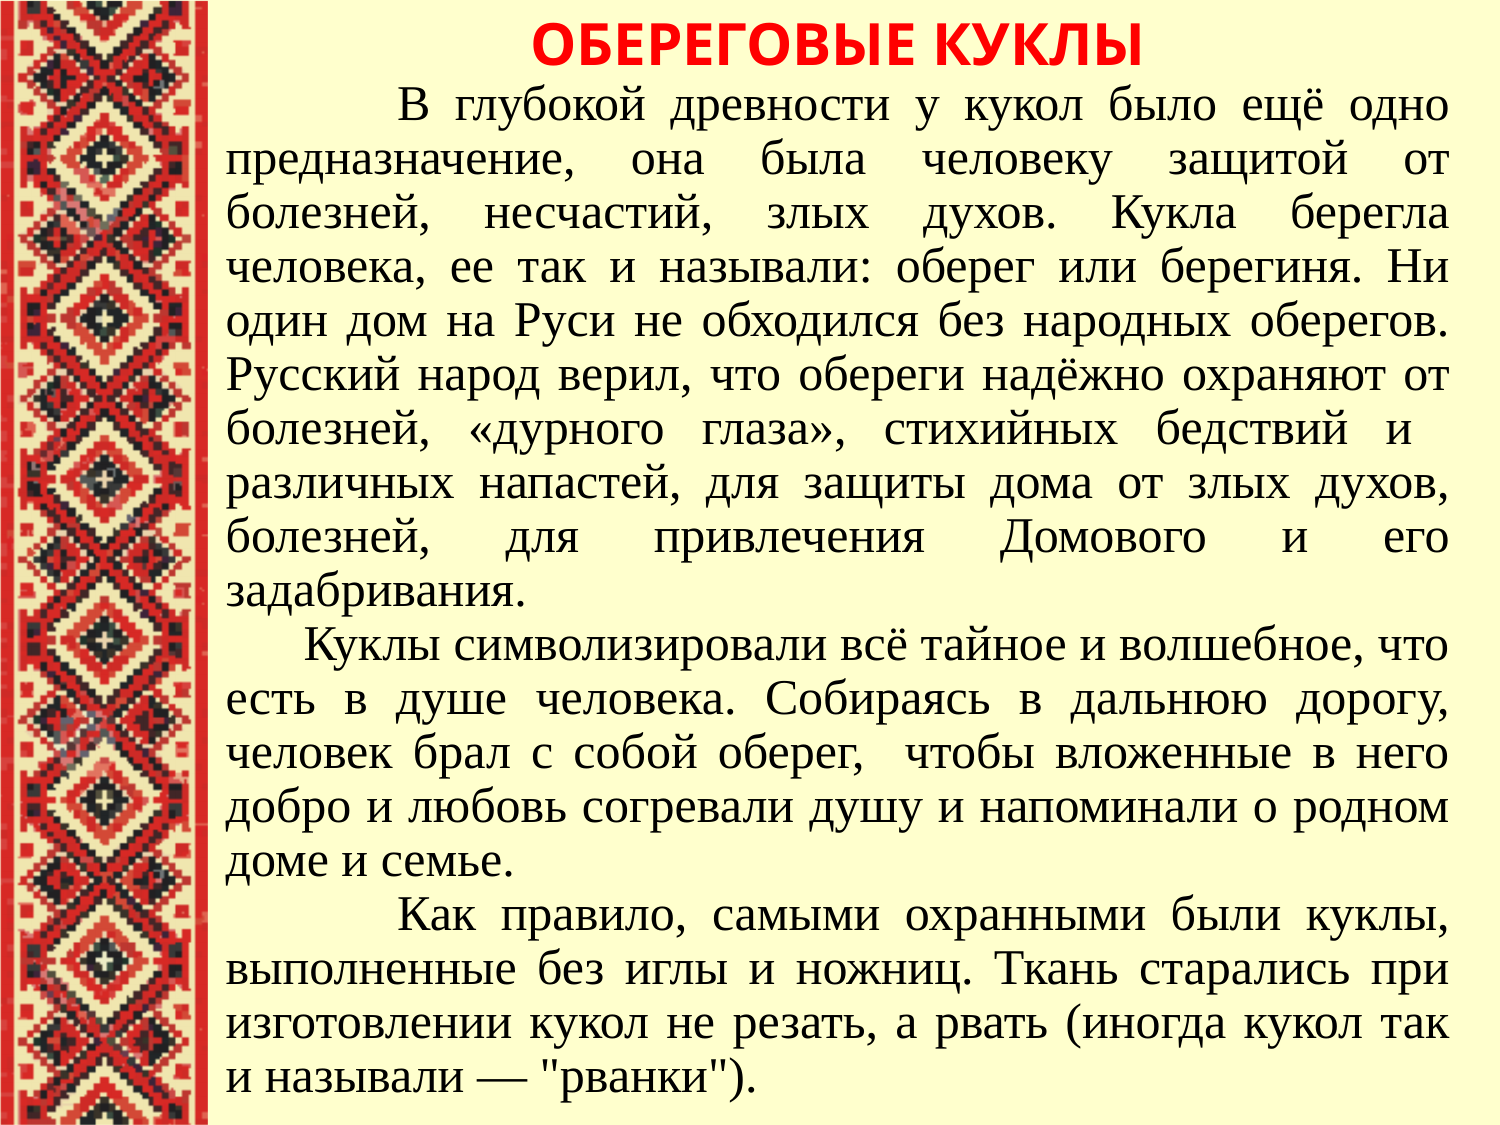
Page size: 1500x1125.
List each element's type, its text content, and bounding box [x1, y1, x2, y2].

picture [0, 1, 667, 1124]
text_box Обереговые куклы В глубокой древности у кукол было ещё одно предназначение, она была человеку защитой от болезней, несчастий, злых духов. Кукла берегла человека, ее так и называли: оберег или берегиня. Ни один дом на Руси не обходился без народных оберегов. Русский народ верил, что обереги надёжно охраняют от болезней, «дурного глаза», стихийных бедствий и различных напастей, для защиты дома от злых духов, болезней, для привлечения Домового и его задабривания. Куклы символизировали всё тайное и волшебное, что есть в душе человека. Собираясь в дальнюю дорогу, человек брал с собой оберег, чтобы вложенные в него добро и любовь согревали душу и напоминали о родном доме и семье. Как правило, самыми охранными были куклы, выполненные без иглы и ножниц. Ткань старались при изготовлении кукол не резать, а рвать (иногда кукол так и называли — "рванки"). [210, 0, 1465, 1125]
